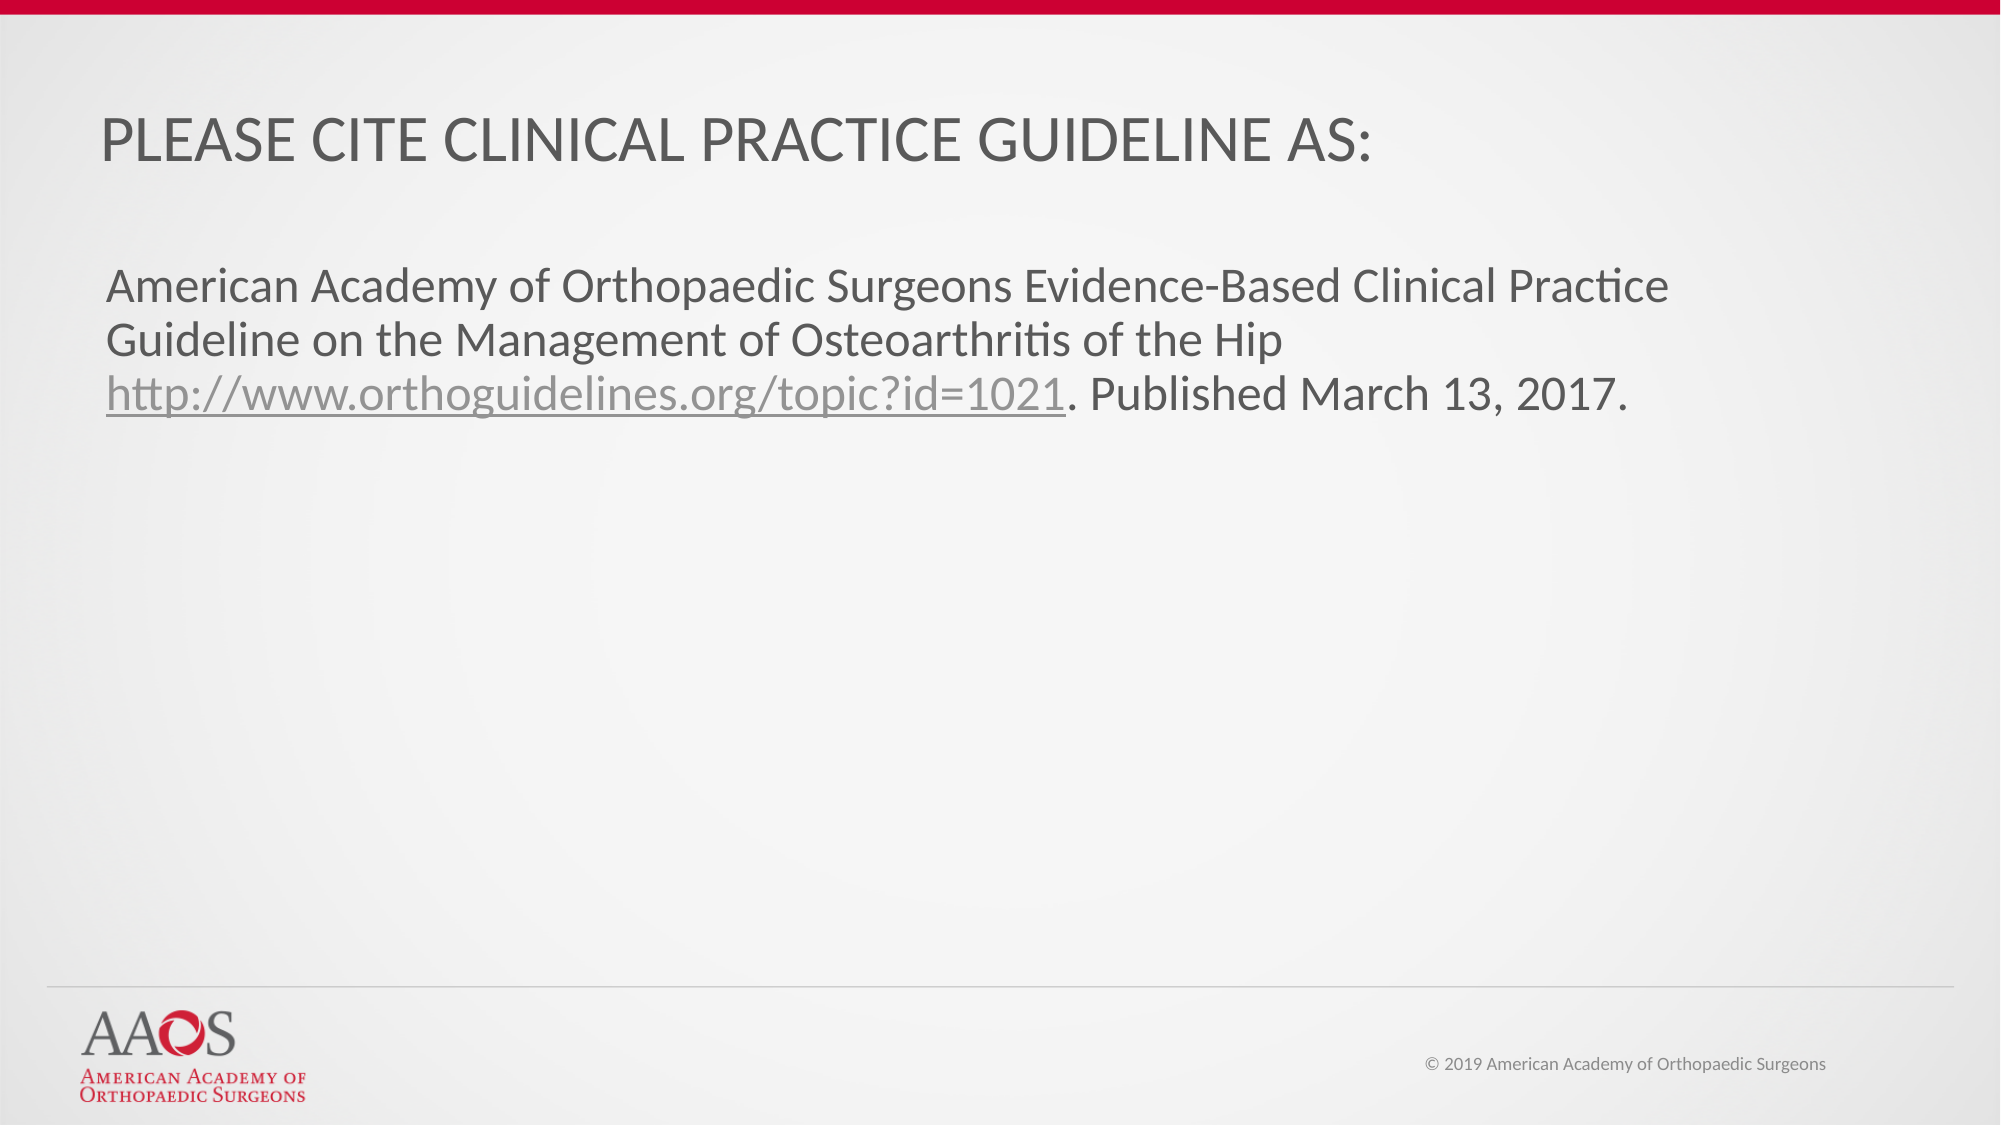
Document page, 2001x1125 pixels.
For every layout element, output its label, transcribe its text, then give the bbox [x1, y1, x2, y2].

list American Academy of Orthopaedic Surgeons Evidence-Based Clinical Practice Guideline on the Management of Osteoarthritis of the Hip http://www.orthoguidelines.org/topic?id=1021. Published March 13, 2017. [90, 251, 1816, 966]
footer © 2019 American Academy of Orthopaedic Surgeons [1289, 1032, 1965, 1093]
text_box PLEASE CITE CLINICAL PRACTICE GUIDELINE AS: [85, 83, 1911, 197]
picture [0, 0, 2001, 1125]
